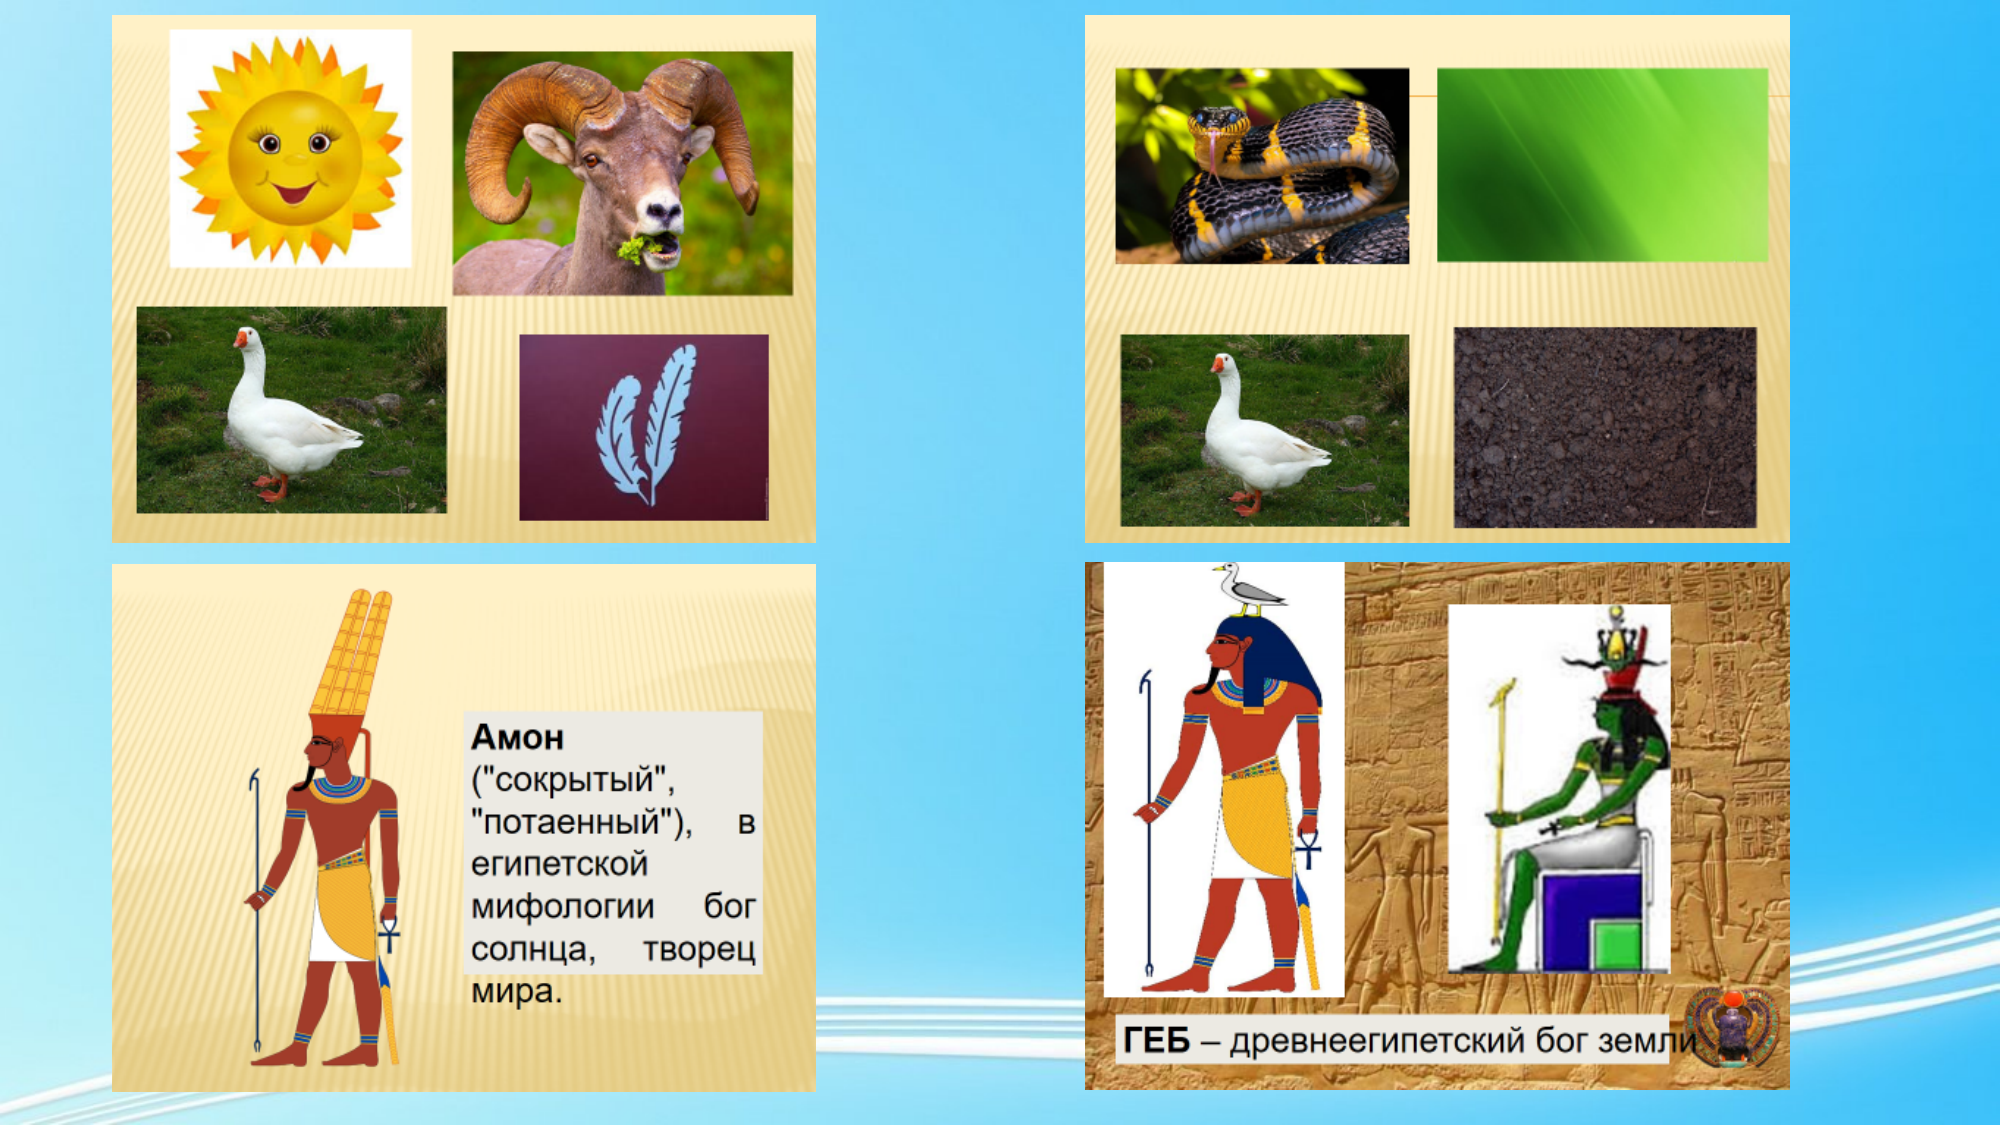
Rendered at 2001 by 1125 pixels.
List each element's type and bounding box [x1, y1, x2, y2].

list [1085, 562, 1790, 1091]
picture [0, 0, 2000, 1125]
